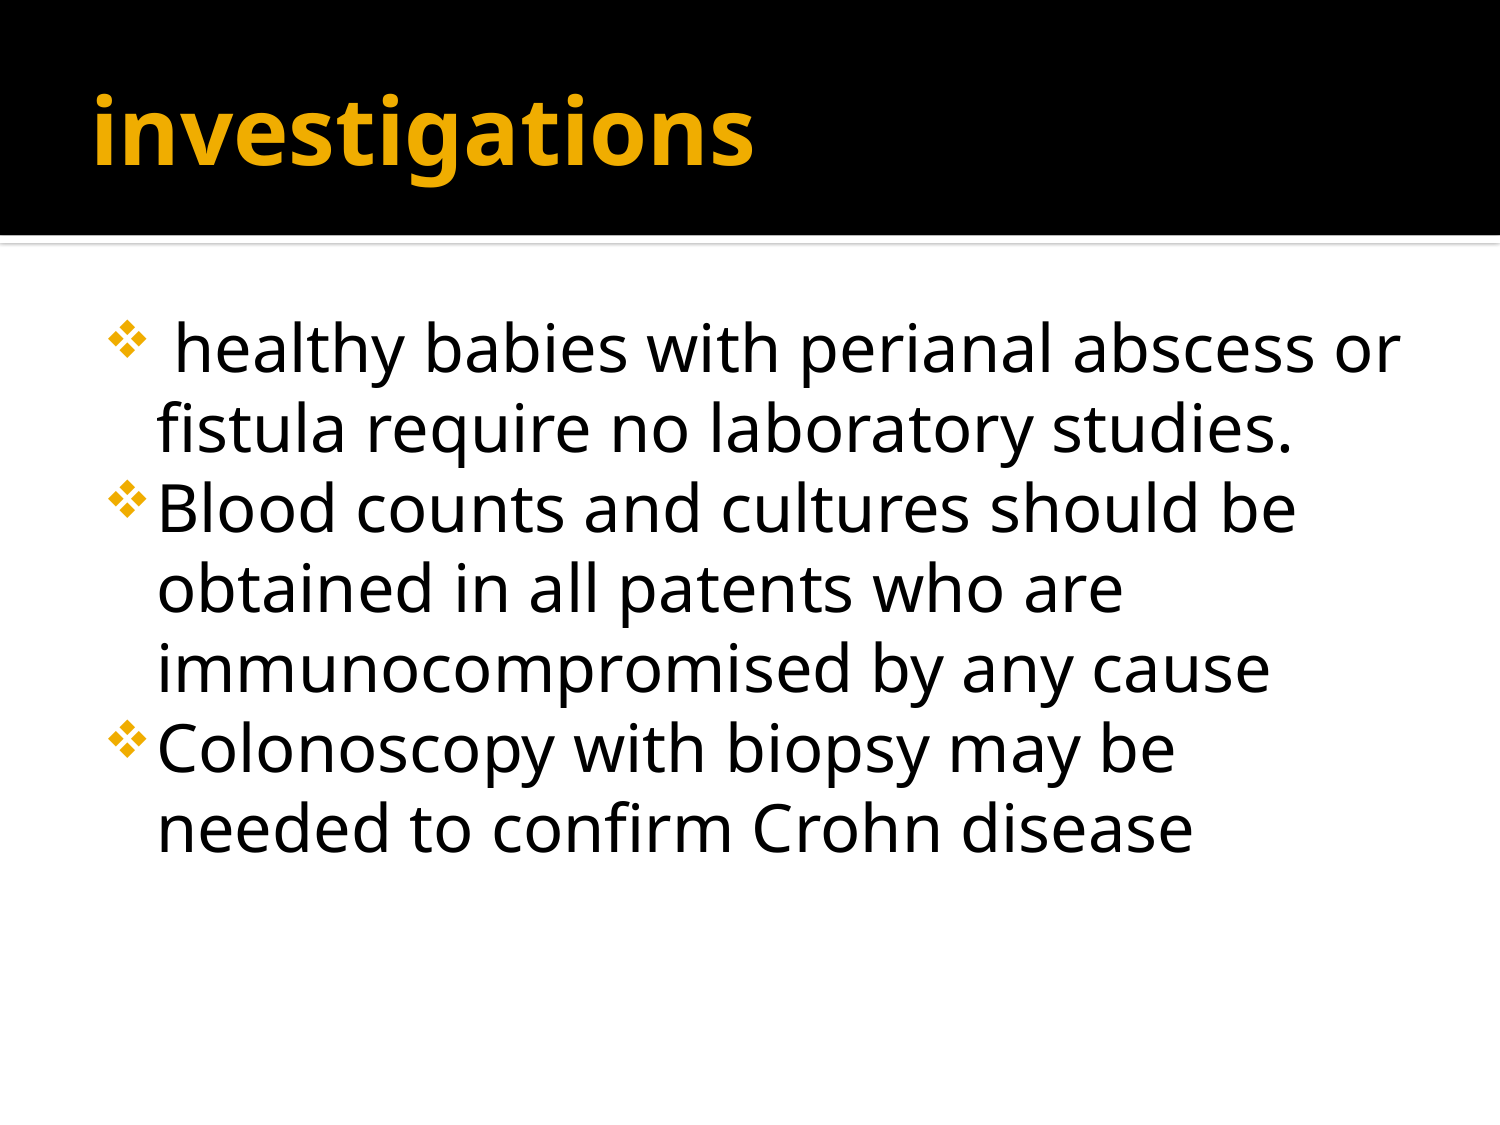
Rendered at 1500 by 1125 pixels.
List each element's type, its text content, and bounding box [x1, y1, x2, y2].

title investigations [75, 25, 1425, 231]
list healthy babies with perianal abscess or fistula require no laboratory studies. Blood counts and cultures should be obtained in all patents who are immunocompromised by any cause Colonoscopy with biopsy may be needed to confirm Crohn disease [75, 291, 1425, 1050]
